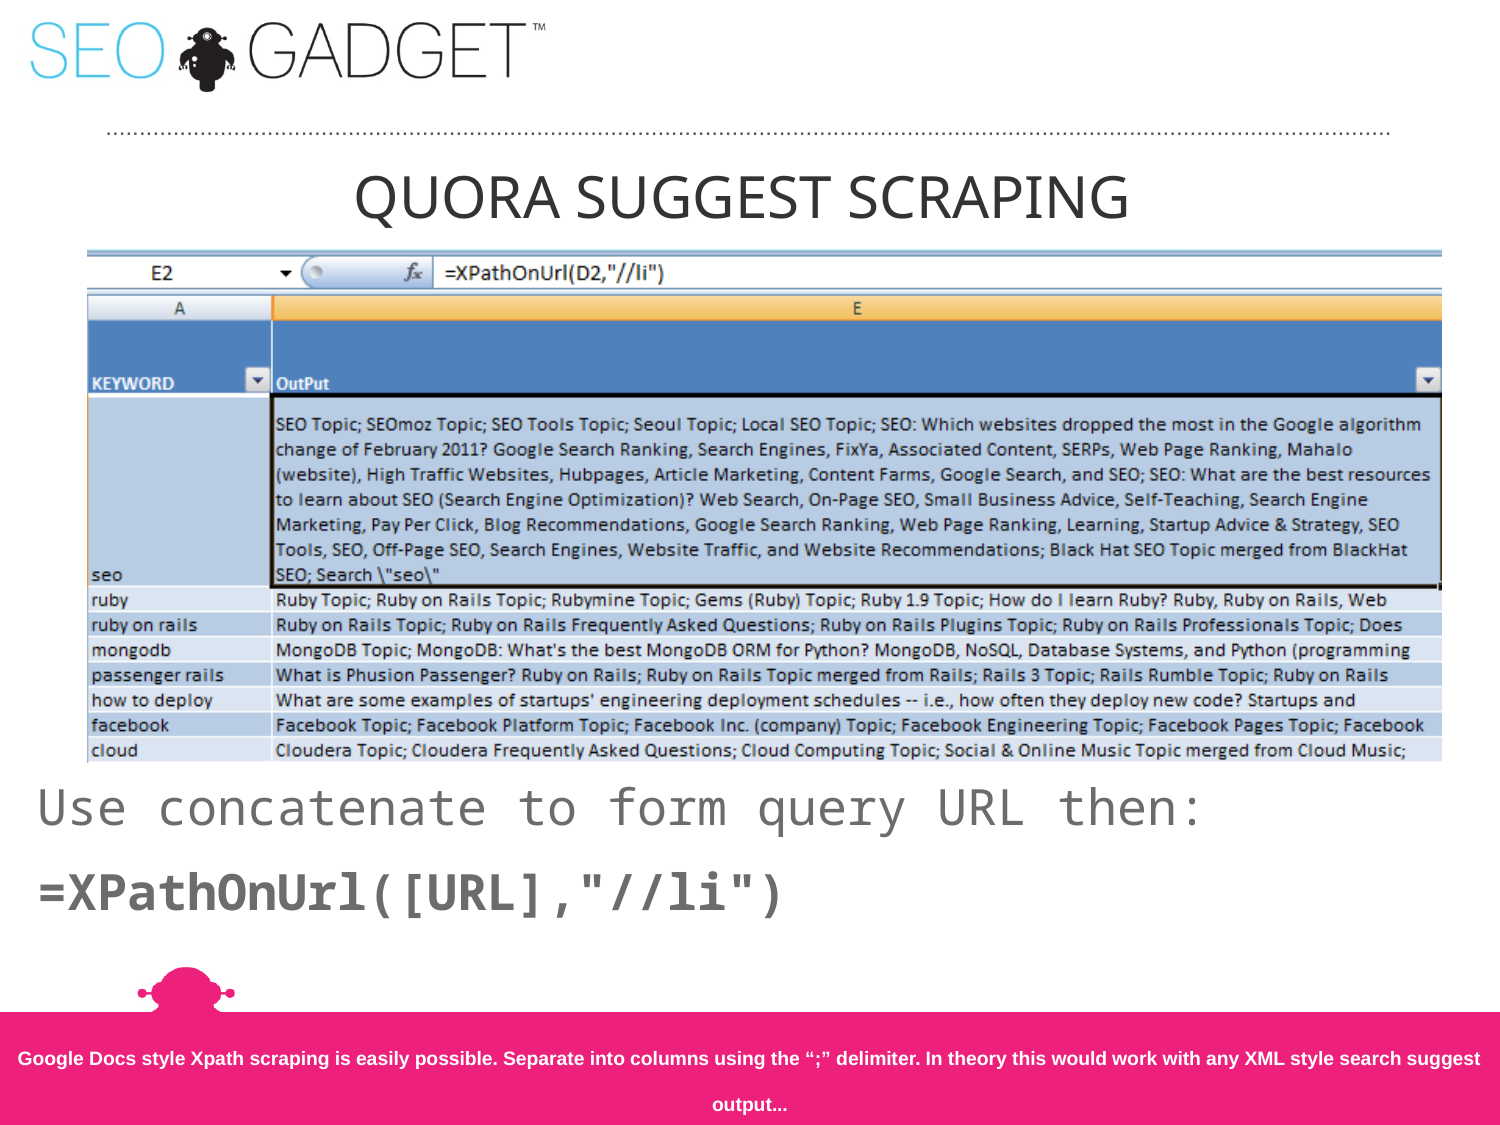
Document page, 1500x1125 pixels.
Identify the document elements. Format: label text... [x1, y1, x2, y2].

picture [0, 950, 1500, 1016]
picture [87, 249, 1443, 763]
title QUORA SUGGEST SCRAPING [0, 149, 1500, 238]
text_box Google Docs style Xpath scraping is easily possible. Separate into columns using the “;” delimiter. In theory this would work with any XML style search suggest output... [0, 1016, 1500, 1123]
list Use concatenate to form query URL then: =XPathOnUrl([URL],"//li") [37, 767, 1500, 951]
picture [0, 0, 575, 118]
